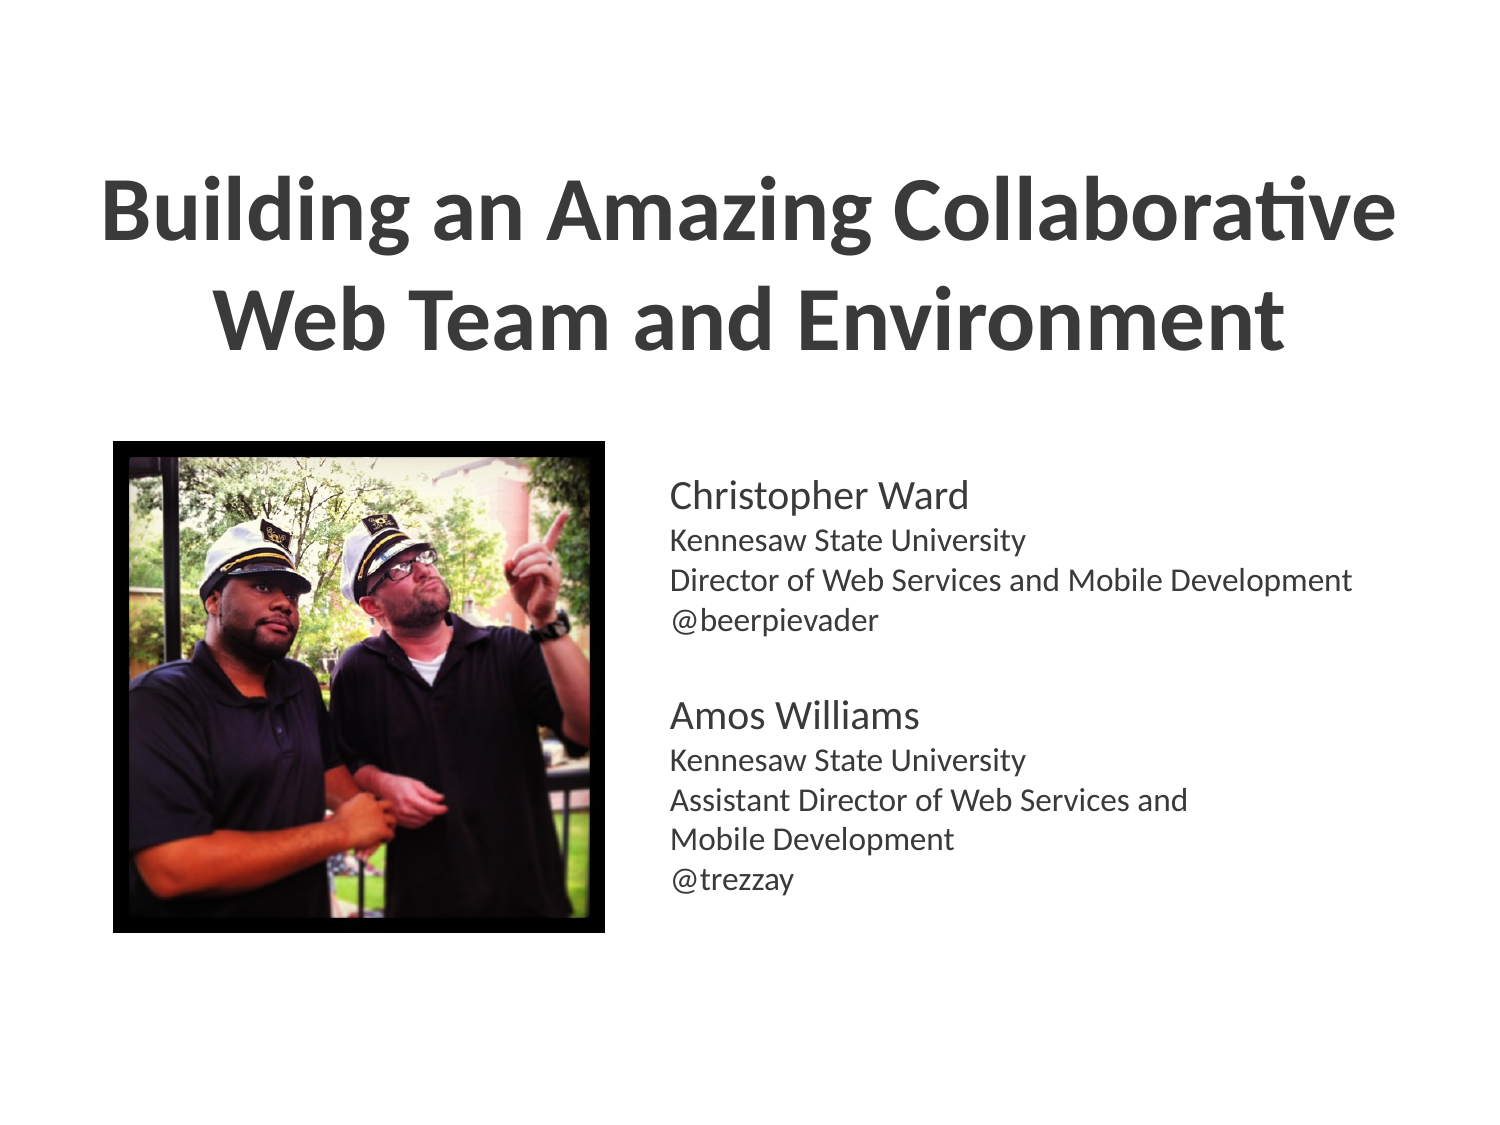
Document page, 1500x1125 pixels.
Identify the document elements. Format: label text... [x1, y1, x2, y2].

picture [112, 440, 605, 933]
text_box Building an Amazing Collaborative Web Team and Environment [56, 141, 1444, 376]
text_box Christopher Ward Kennesaw State University Director of Web Services and Mobile Development @beerpievader Amos Williams Kennesaw State University Assistant Director of Web Services and Mobile Development @trezzay [655, 460, 1431, 905]
